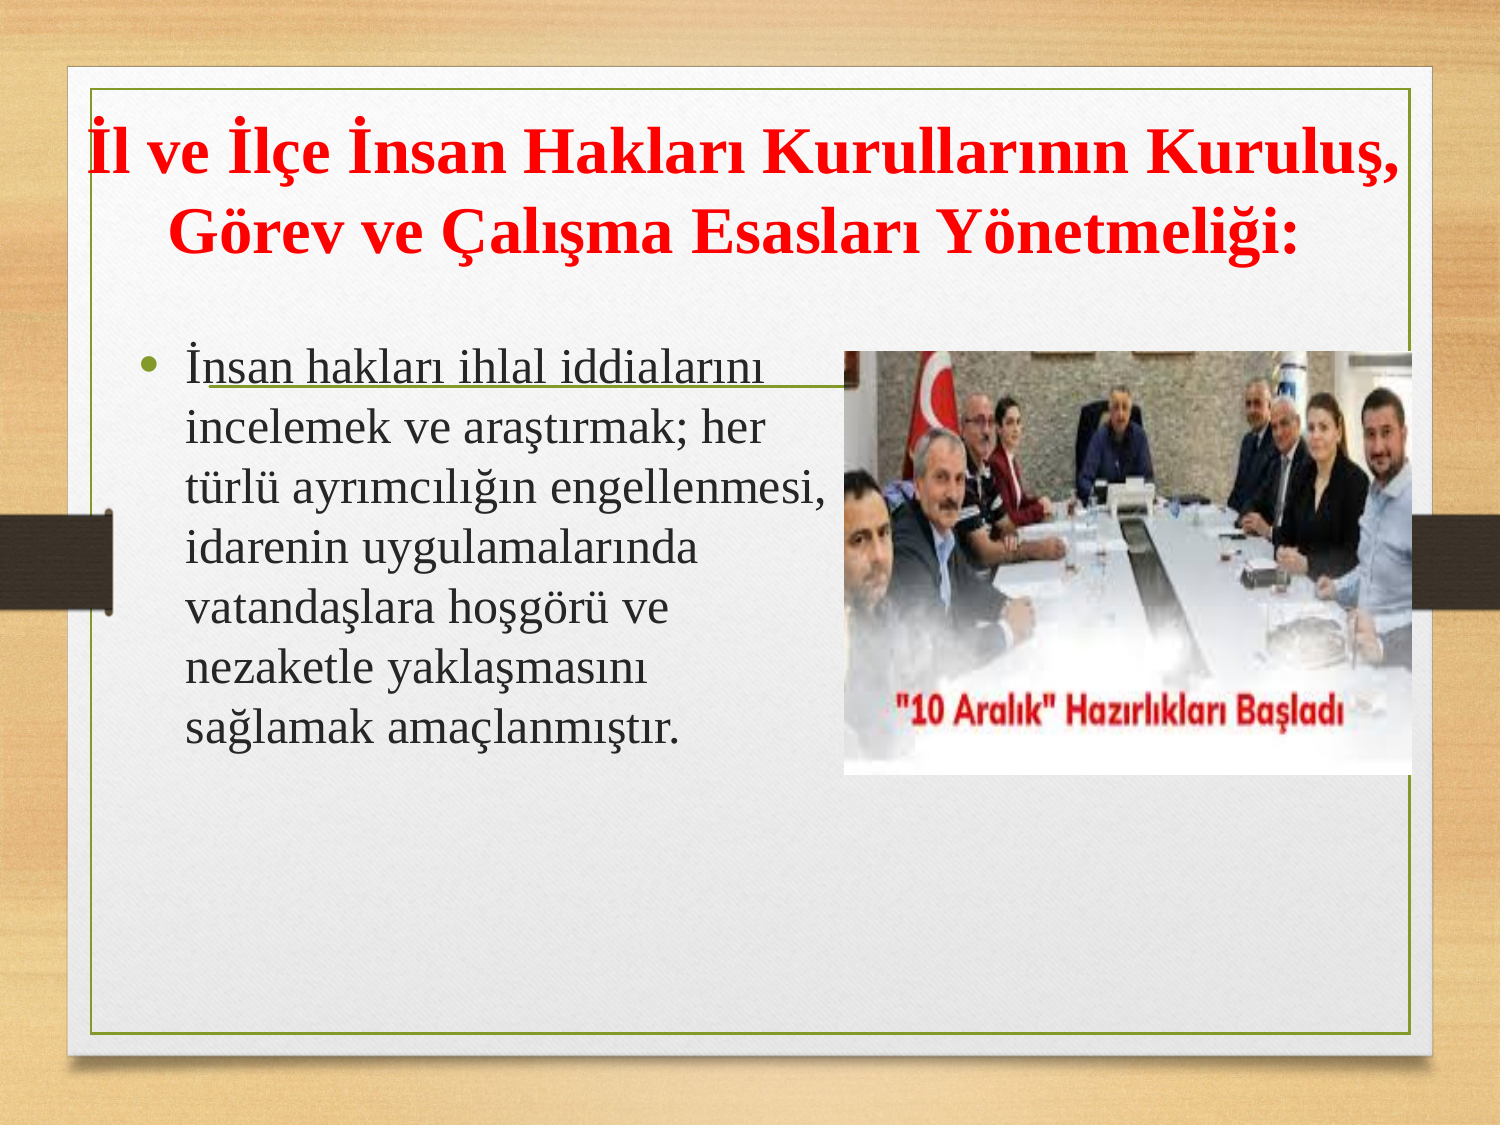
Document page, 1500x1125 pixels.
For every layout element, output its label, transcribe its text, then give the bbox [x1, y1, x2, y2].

picture [0, 0, 1500, 1125]
list İnsan hakları ihlal iddialarını incelemek ve araştırmak; her türlü ayrımcılığın engellenmesi, idarenin uygulamalarında vatandaşlara hoşgörü ve nezaketle yaklaşmasını sağlamak amaçlanmıştır. [123, 326, 845, 892]
title İl ve İlçe İnsan Hakları Kurullarının Kuruluş, Görev ve Çalışma Esasları Yönetmeliği: [64, 90, 1424, 364]
